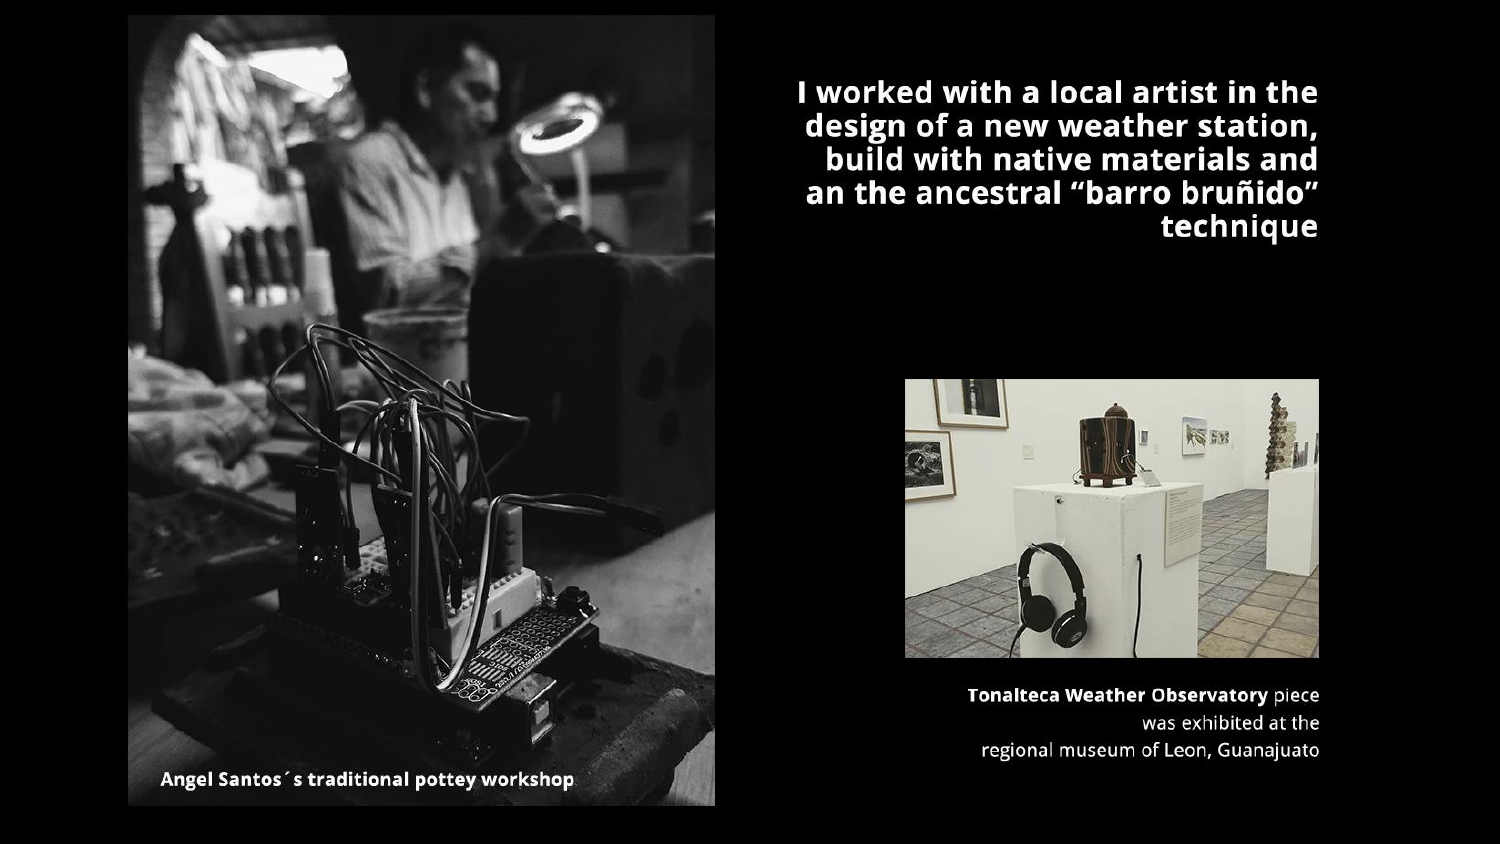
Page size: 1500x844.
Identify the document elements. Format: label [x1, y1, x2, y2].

picture [103, 0, 1378, 844]
